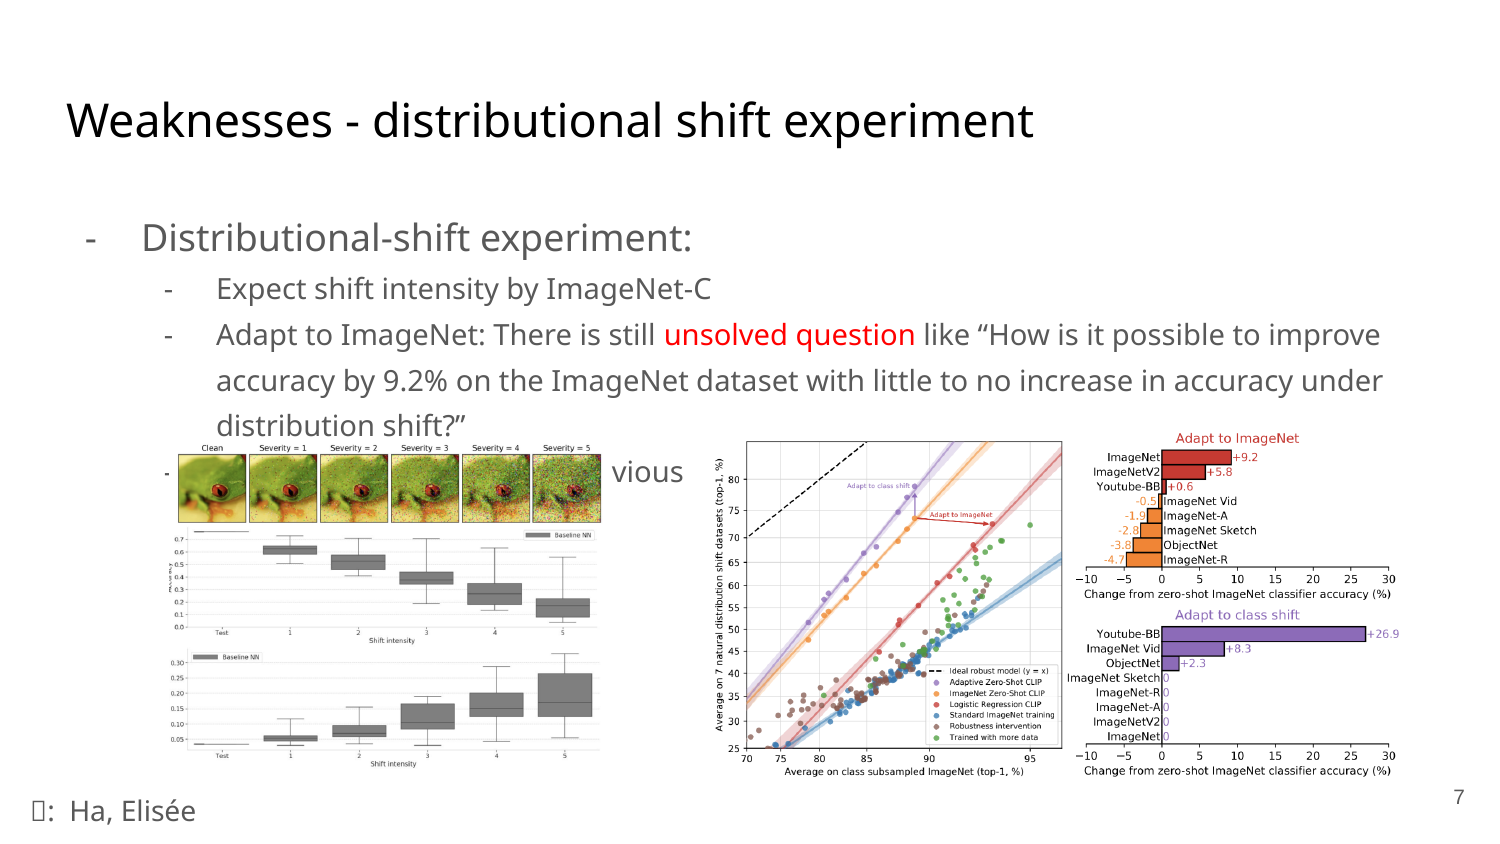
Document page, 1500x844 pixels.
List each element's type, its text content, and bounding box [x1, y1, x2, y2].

title Weaknesses - distributional shift experiment [51, 72, 1449, 167]
picture [169, 442, 611, 771]
list Distributional-shift experiment: Expect shift intensity by ImageNet-C Adapt to ImageNet: There is still unsolved question like “How is it possible to improve accuracy by 9.2% on the ImageNet dataset with little to no increase in accuracy under distribution shift?” Adapt to class shift is look obvious [51, 189, 1449, 750]
slide_number ‹#› [1389, 764, 1480, 830]
list 🔎: Ha, Elisée [15, 770, 533, 844]
picture [710, 429, 1419, 784]
